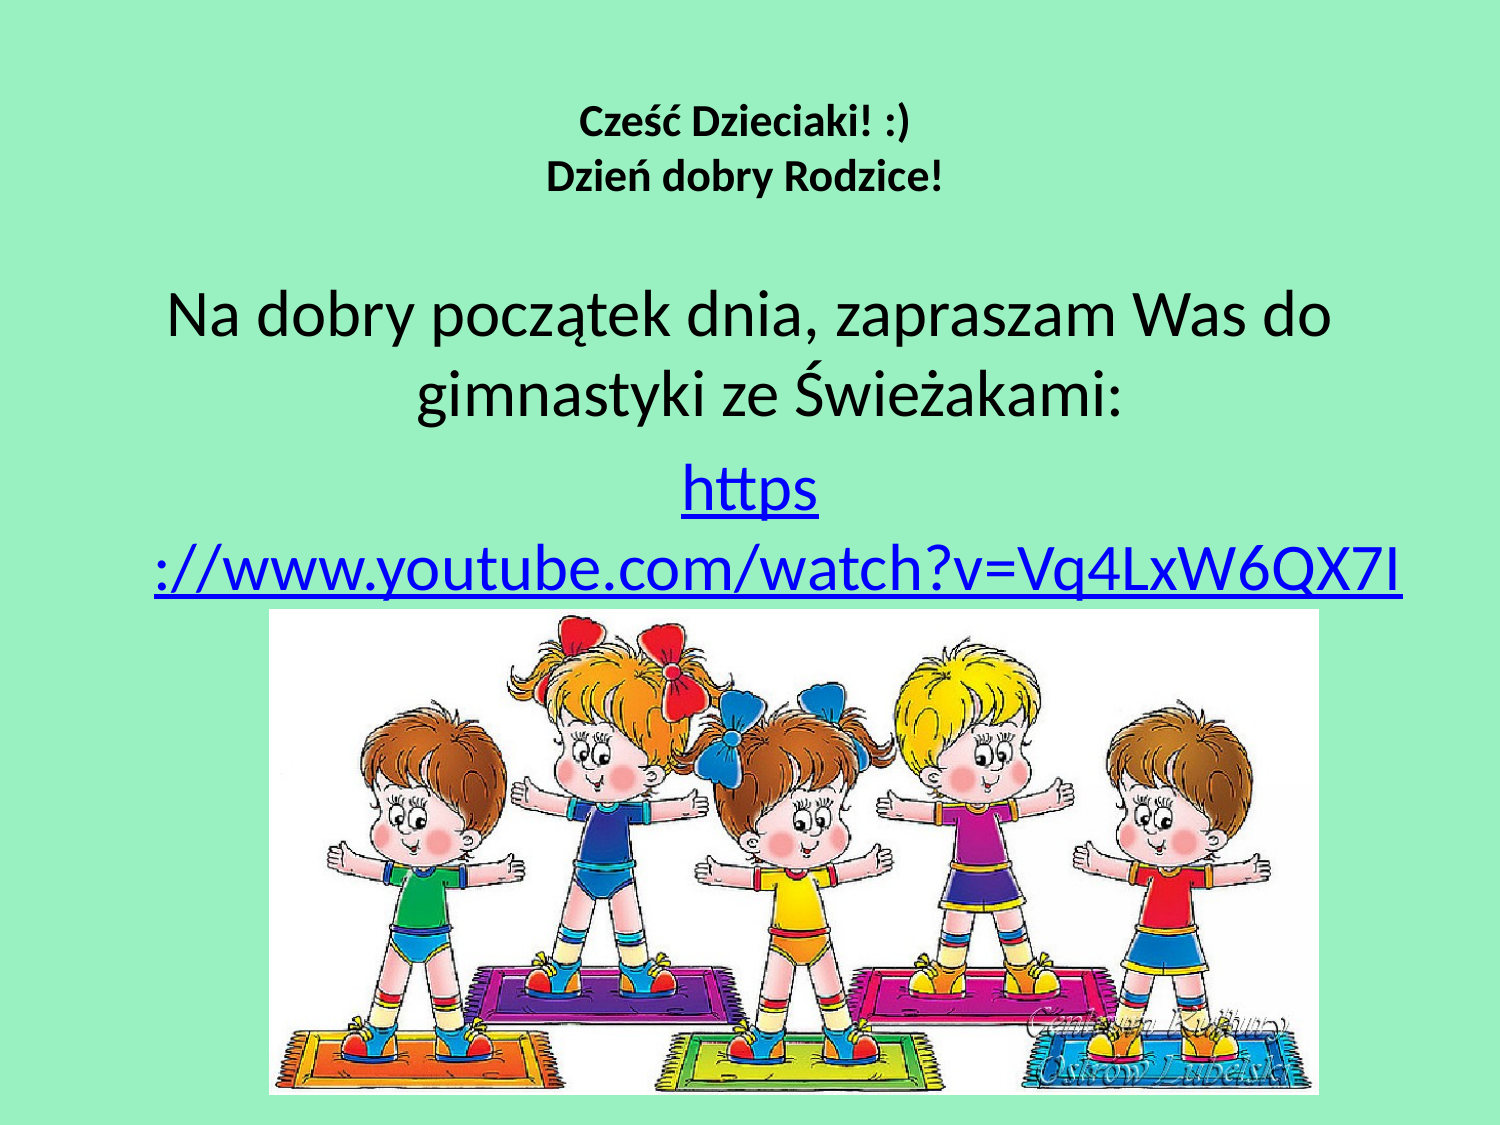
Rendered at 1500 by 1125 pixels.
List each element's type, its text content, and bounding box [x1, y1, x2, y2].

list Na dobry początek dnia, zapraszam Was do gimnastyki ze Świeżakami: https://www.youtube.com/watch?v=Vq4LxW6QX7I [75, 262, 1425, 1005]
picture [269, 609, 1319, 1096]
title Cześć Dzieciaki! :) Dzień dobry Rodzice! [70, 82, 1421, 270]
